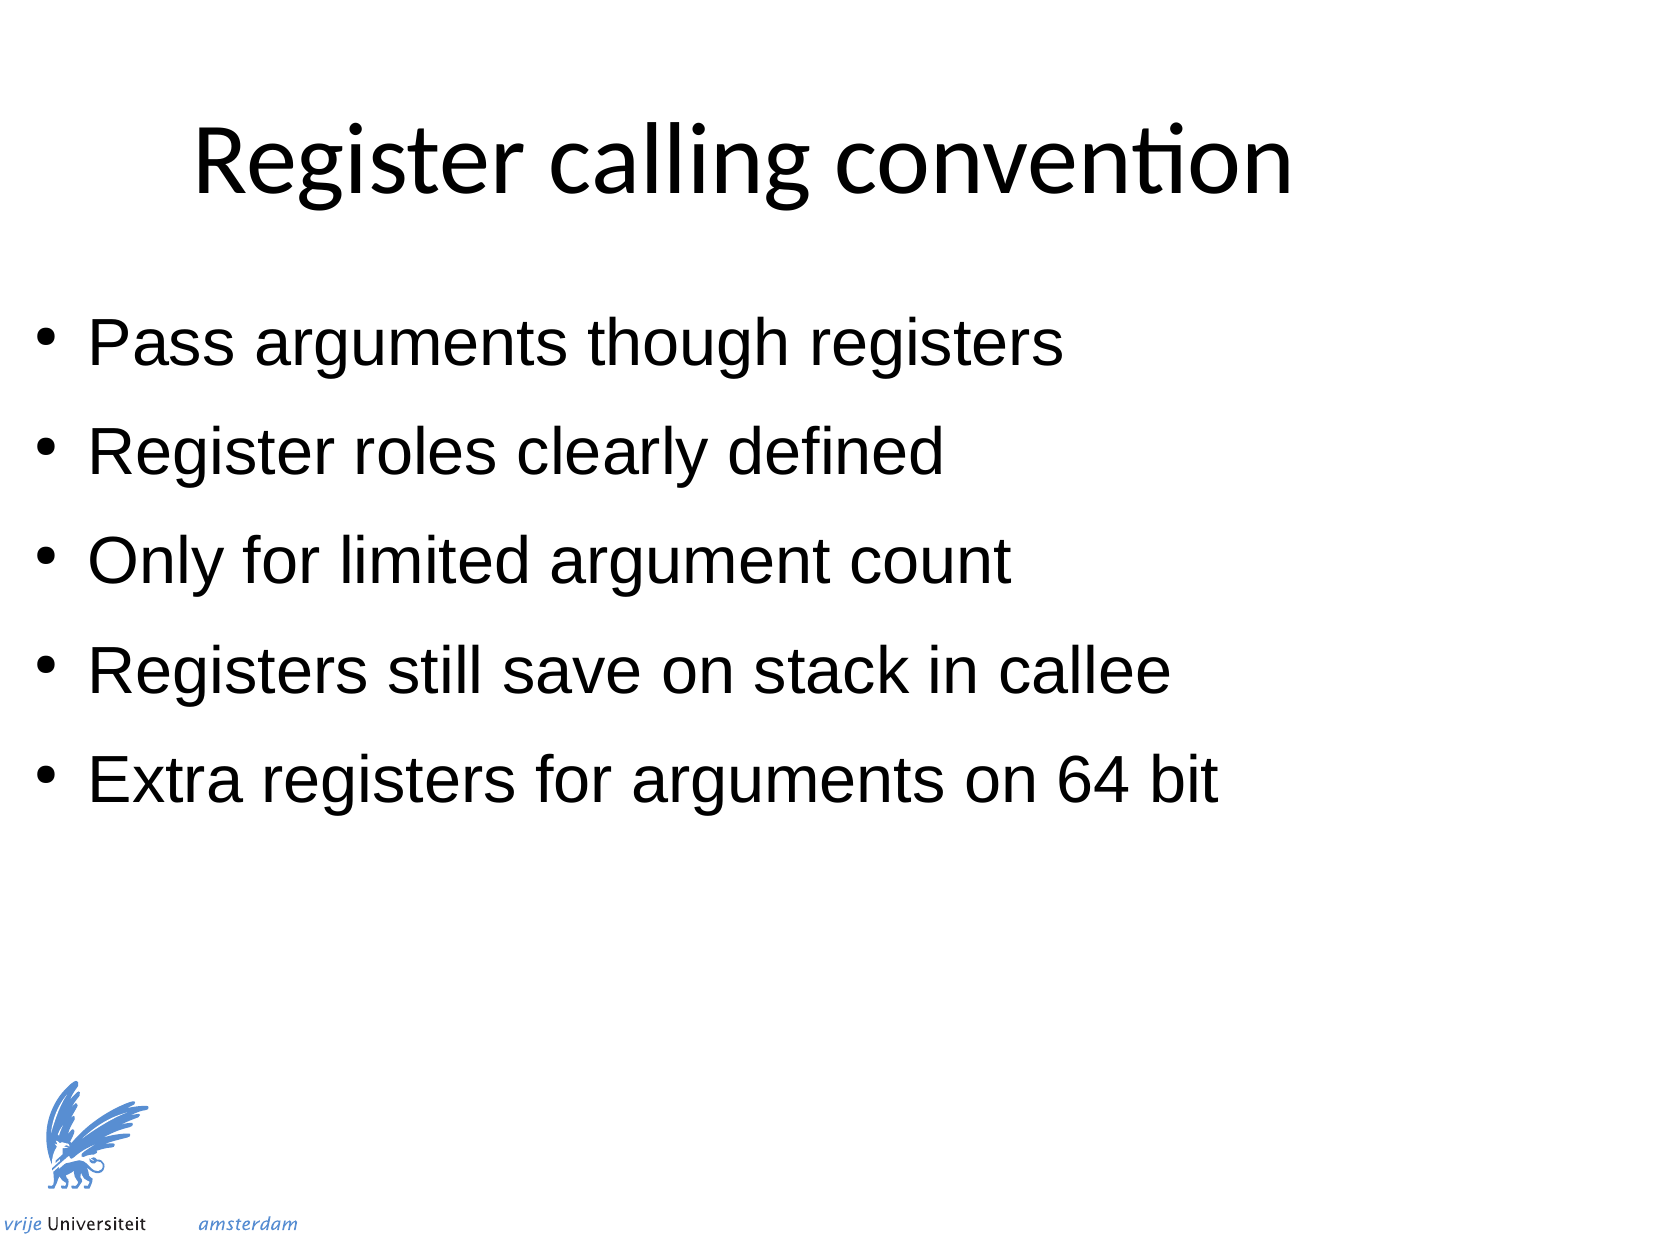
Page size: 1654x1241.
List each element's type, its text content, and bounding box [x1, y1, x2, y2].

list Pass arguments though registers Register roles clearly defined Only for limited argument count Registers still save on stack in callee Extra registers for arguments on 64 bit [0, 290, 1456, 1010]
title Register calling convention [0, 49, 1489, 257]
